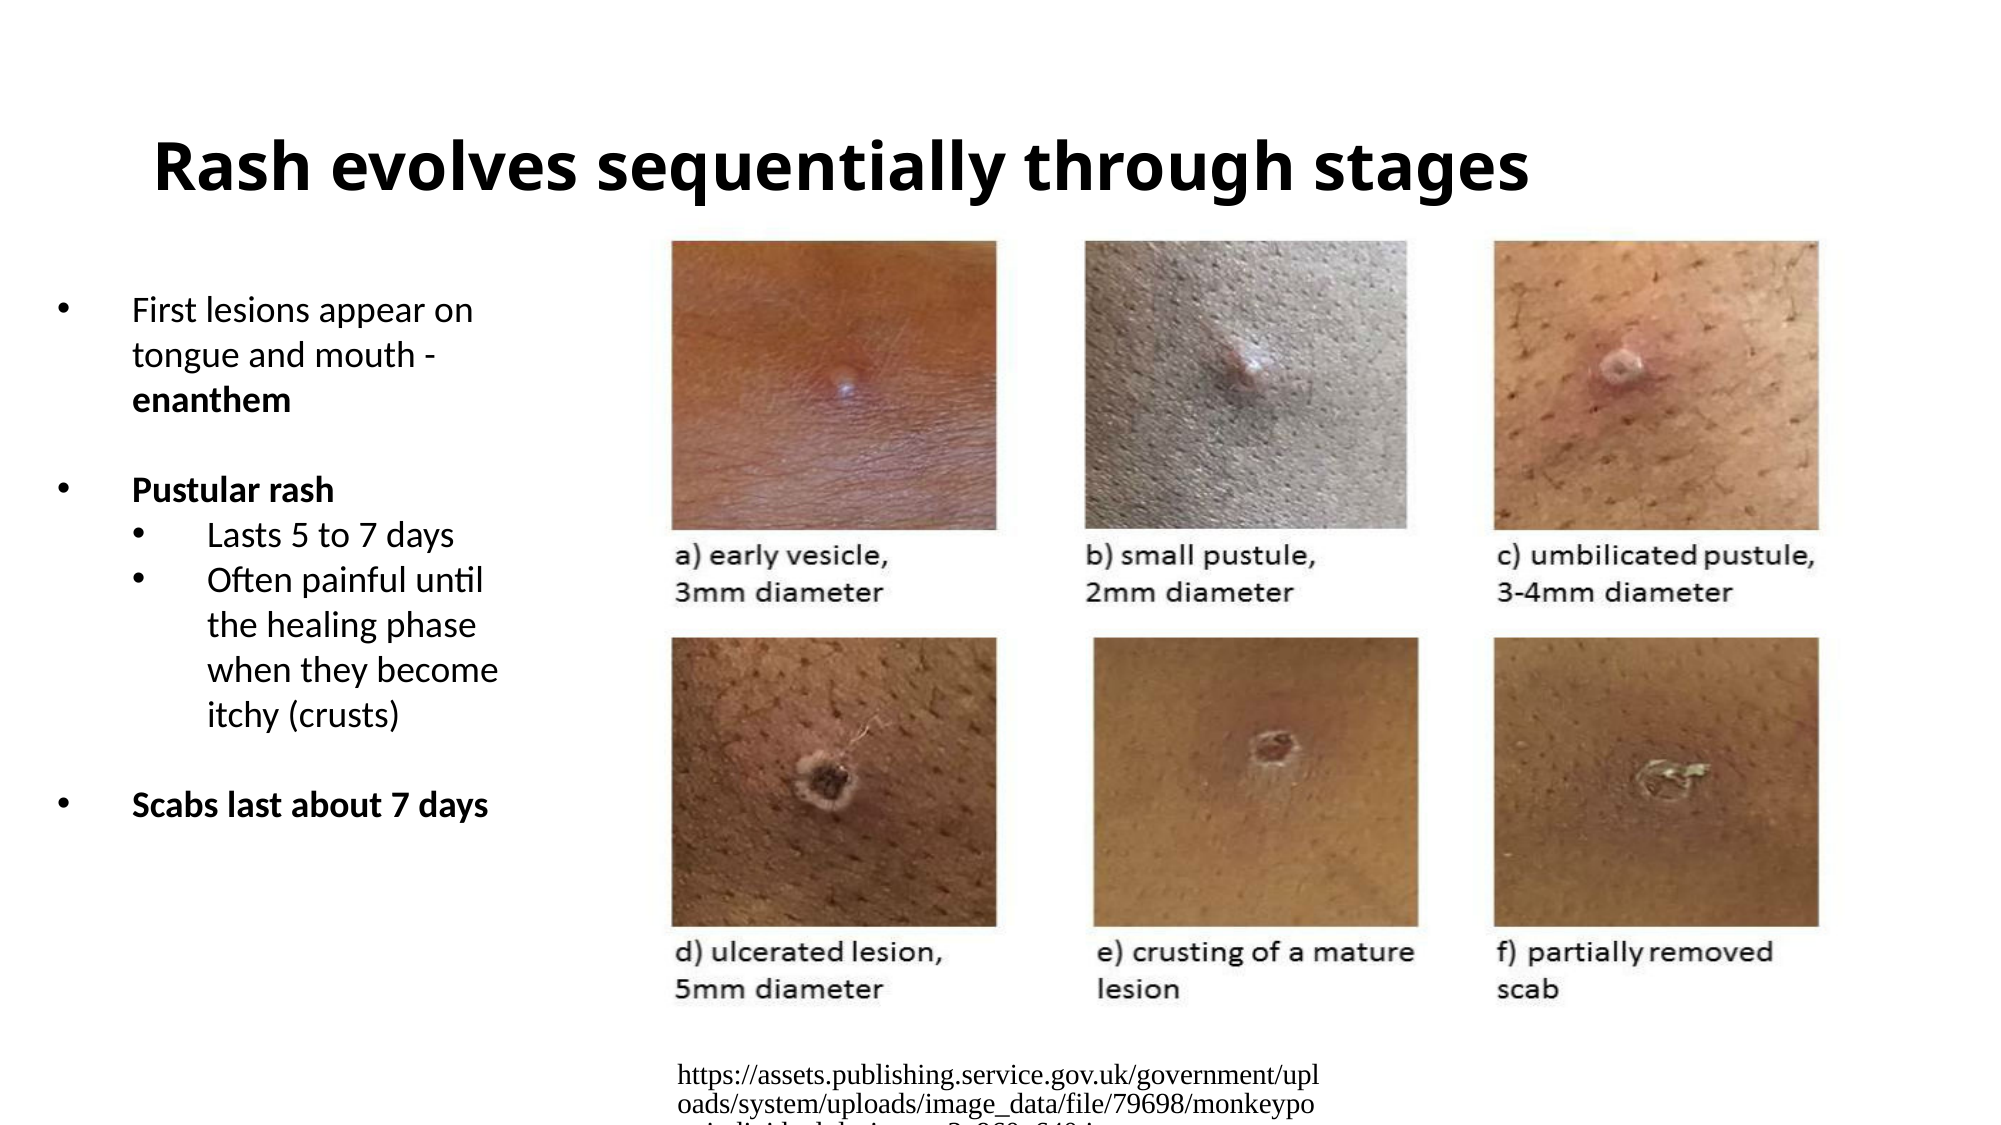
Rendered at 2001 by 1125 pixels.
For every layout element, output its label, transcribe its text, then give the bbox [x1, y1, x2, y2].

text_box First lesions appear on tongue and mouth - enanthem Pustular rash Lasts 5 to 7 days Often painful until the healing phase when they become itchy (crusts) Scabs last about 7 days [42, 277, 540, 1017]
footer https://assets.publishing.service.gov.uk/government/uploads/system/uploads/image_data/file/79698/monkeypox_individual_lesions_v3_960x640.jpg [662, 1042, 1338, 1103]
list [561, 209, 1929, 1028]
title Rash evolves sequentially through stages [137, 59, 1863, 278]
